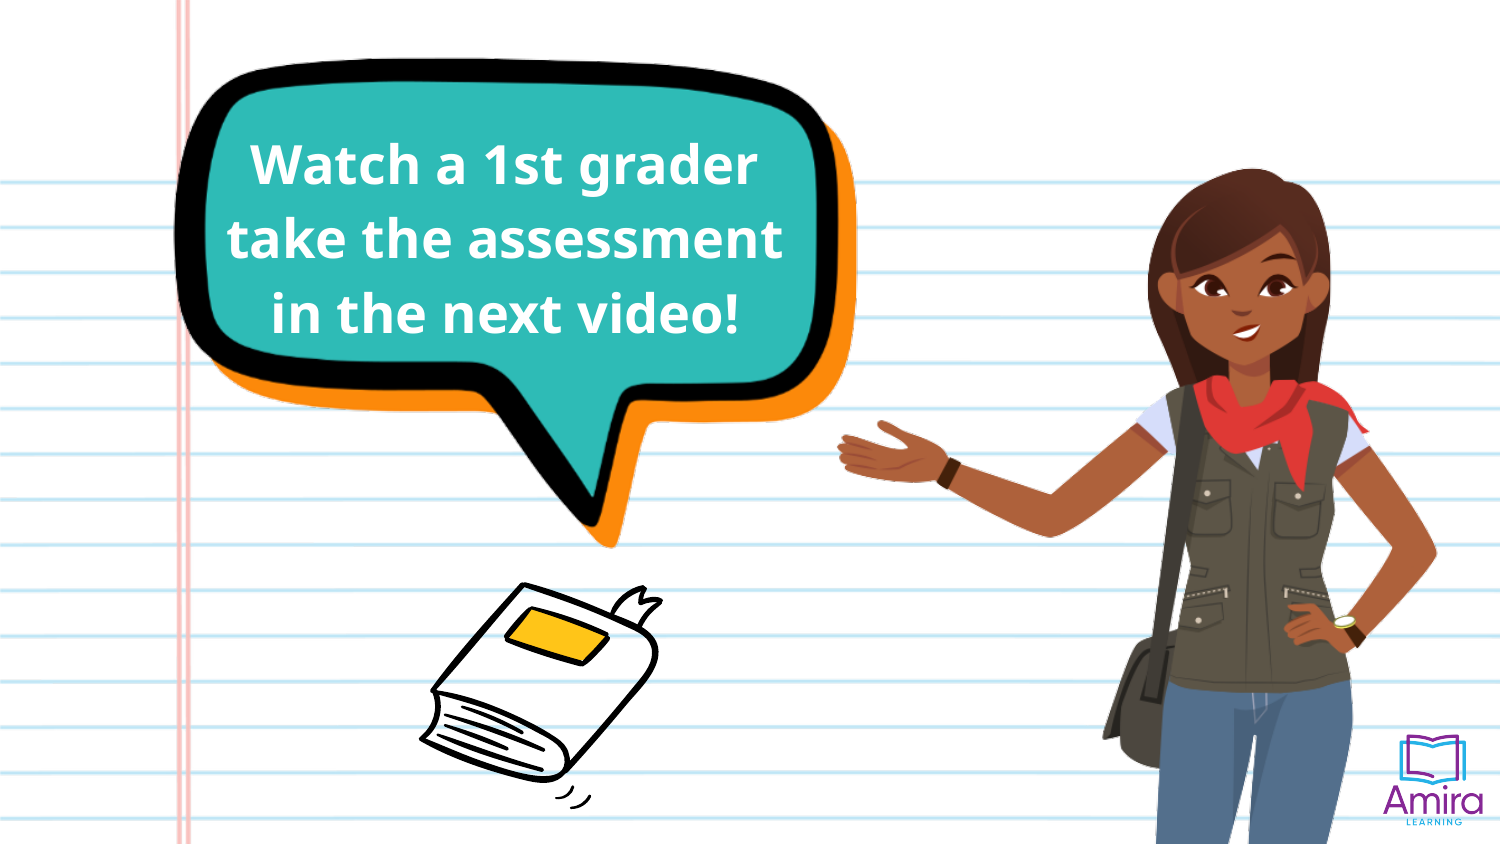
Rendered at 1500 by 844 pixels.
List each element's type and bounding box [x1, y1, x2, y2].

text_box [417, 582, 664, 810]
picture [0, 0, 1500, 844]
